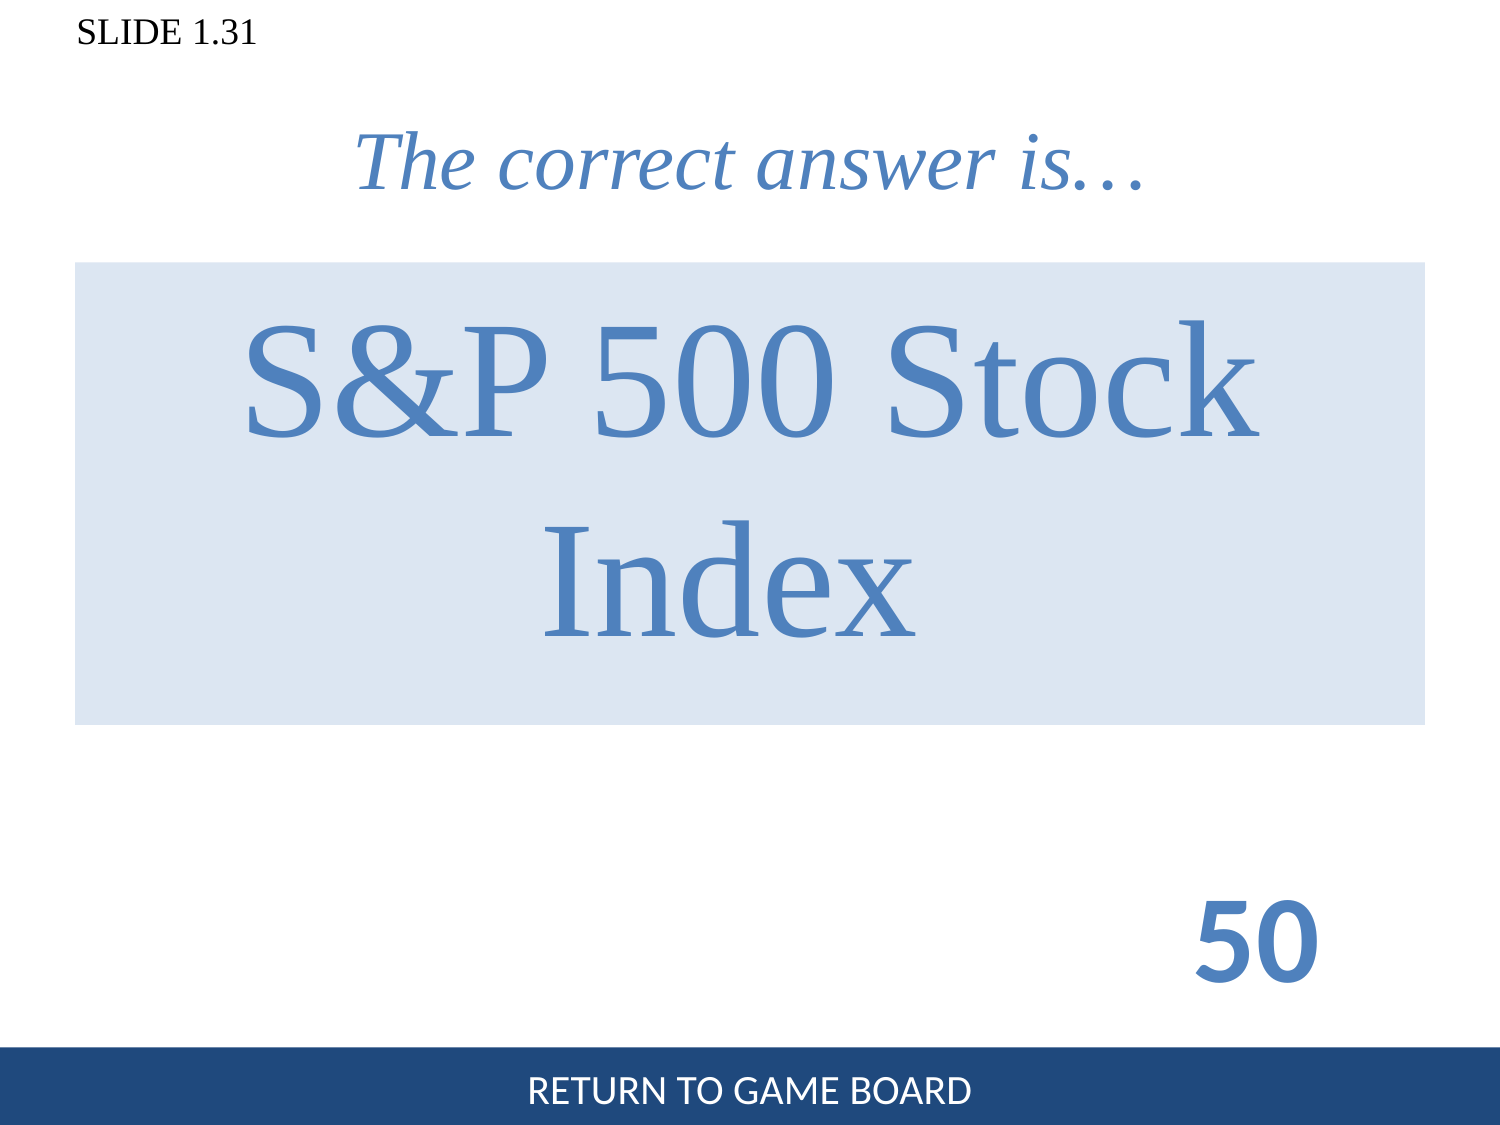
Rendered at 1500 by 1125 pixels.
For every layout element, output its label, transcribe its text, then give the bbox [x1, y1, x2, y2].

title The correct answer is… [74, 62, 1426, 251]
text_box 50 [1149, 849, 1363, 1015]
list S&P 500 Stock Index [74, 262, 1426, 726]
text_box RETURN TO GAME BOARD [0, 1047, 1500, 1125]
